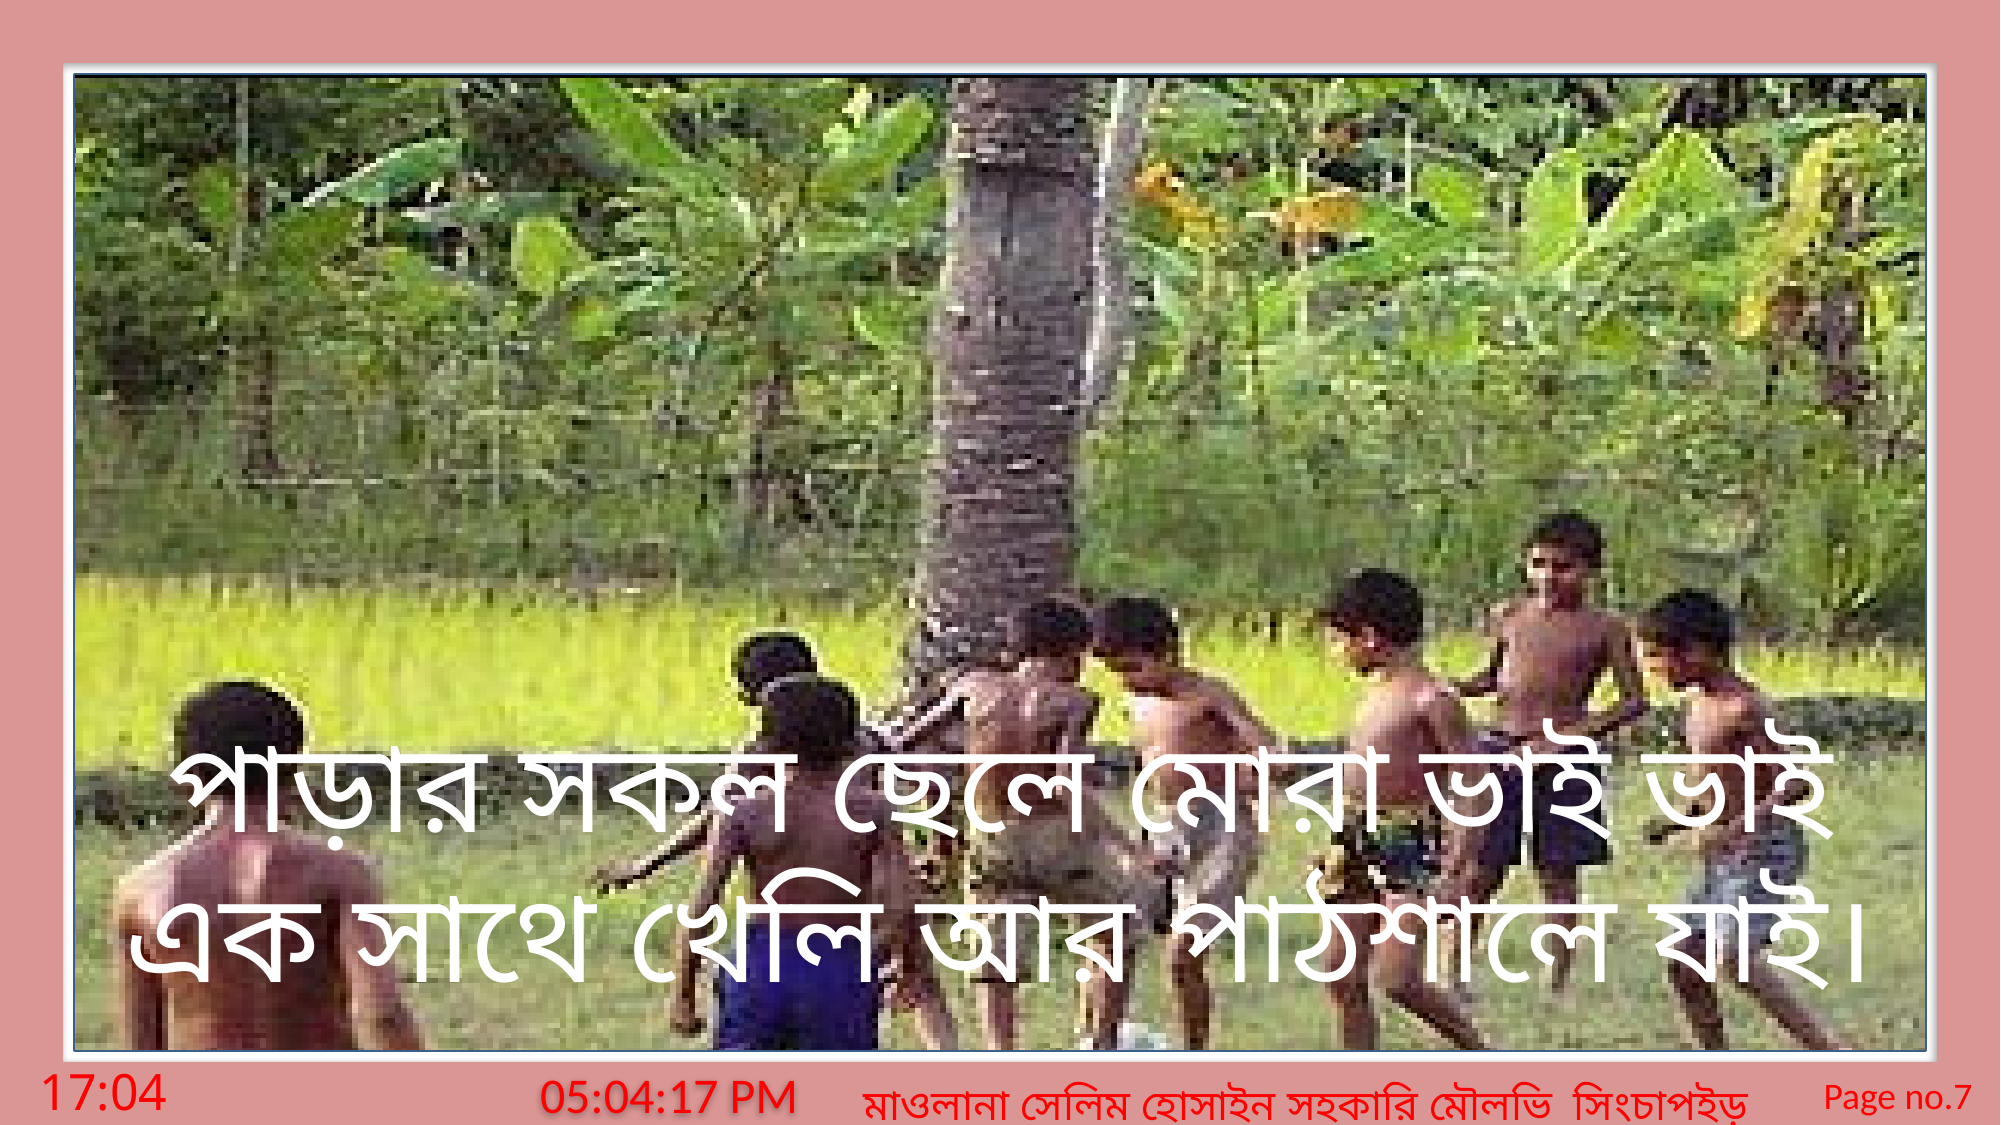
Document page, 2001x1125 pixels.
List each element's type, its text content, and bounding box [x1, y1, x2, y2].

text_box Page no.7 [1774, 1064, 1988, 1125]
text_box [0, 0, 2000, 1125]
text_box 10:23:33 PM [522, 1059, 890, 1125]
picture [74, 74, 1926, 1051]
text_box মঙ্গলবার, 03 মার্চ 2020 [24, 1064, 563, 1125]
text_box মাওলানা সেলিম হোসাইন সহকারি মৌলভি সিংচাপইড় আলিম মাদ্রাসা। [896, 1071, 1788, 1125]
